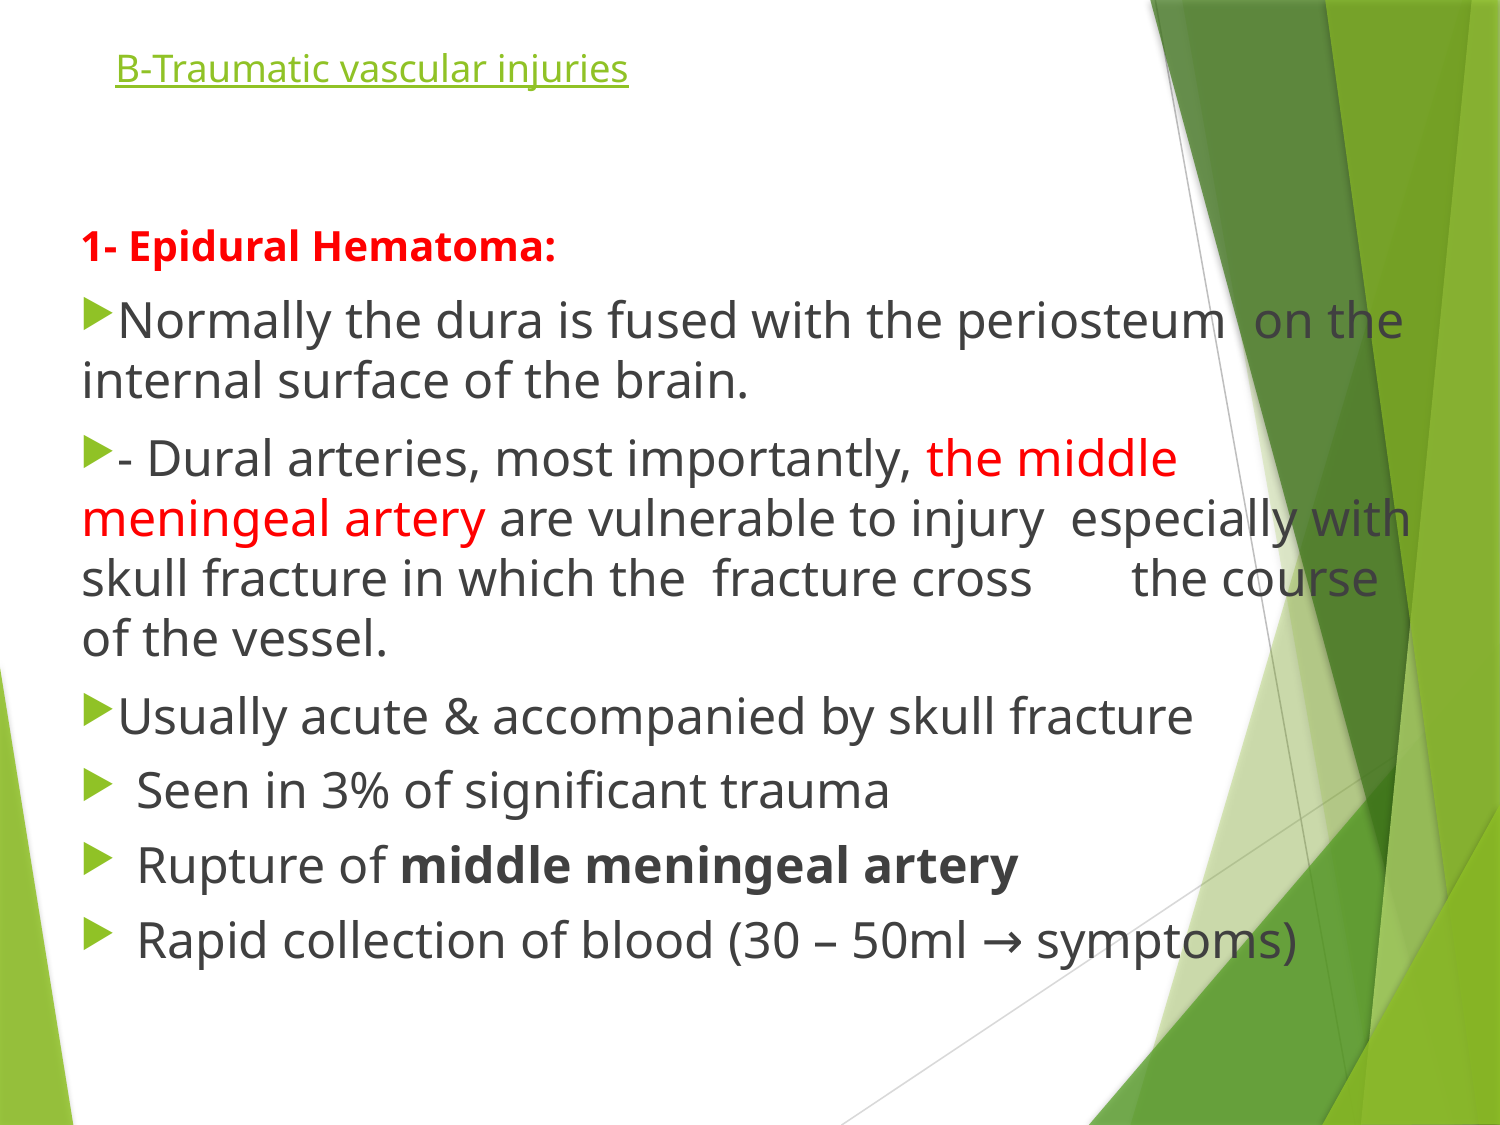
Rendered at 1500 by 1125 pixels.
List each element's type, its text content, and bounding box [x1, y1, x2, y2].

list 1- Epidural Hematoma: Normally the dura is fused with the periosteum on the internal surface of the brain. - Dural arteries, most importantly, the middle meningeal artery are vulnerable to injury especially with skull fracture in which the fracture cross the course of the vessel. Usually acute & accompanied by skull fracture Seen in 3% of significant trauma Rupture of middle meningeal artery Rapid collection of blood (30 – 50ml → symptoms) [64, 144, 1447, 1125]
title B-Traumatic vascular injuries [100, 0, 1173, 144]
